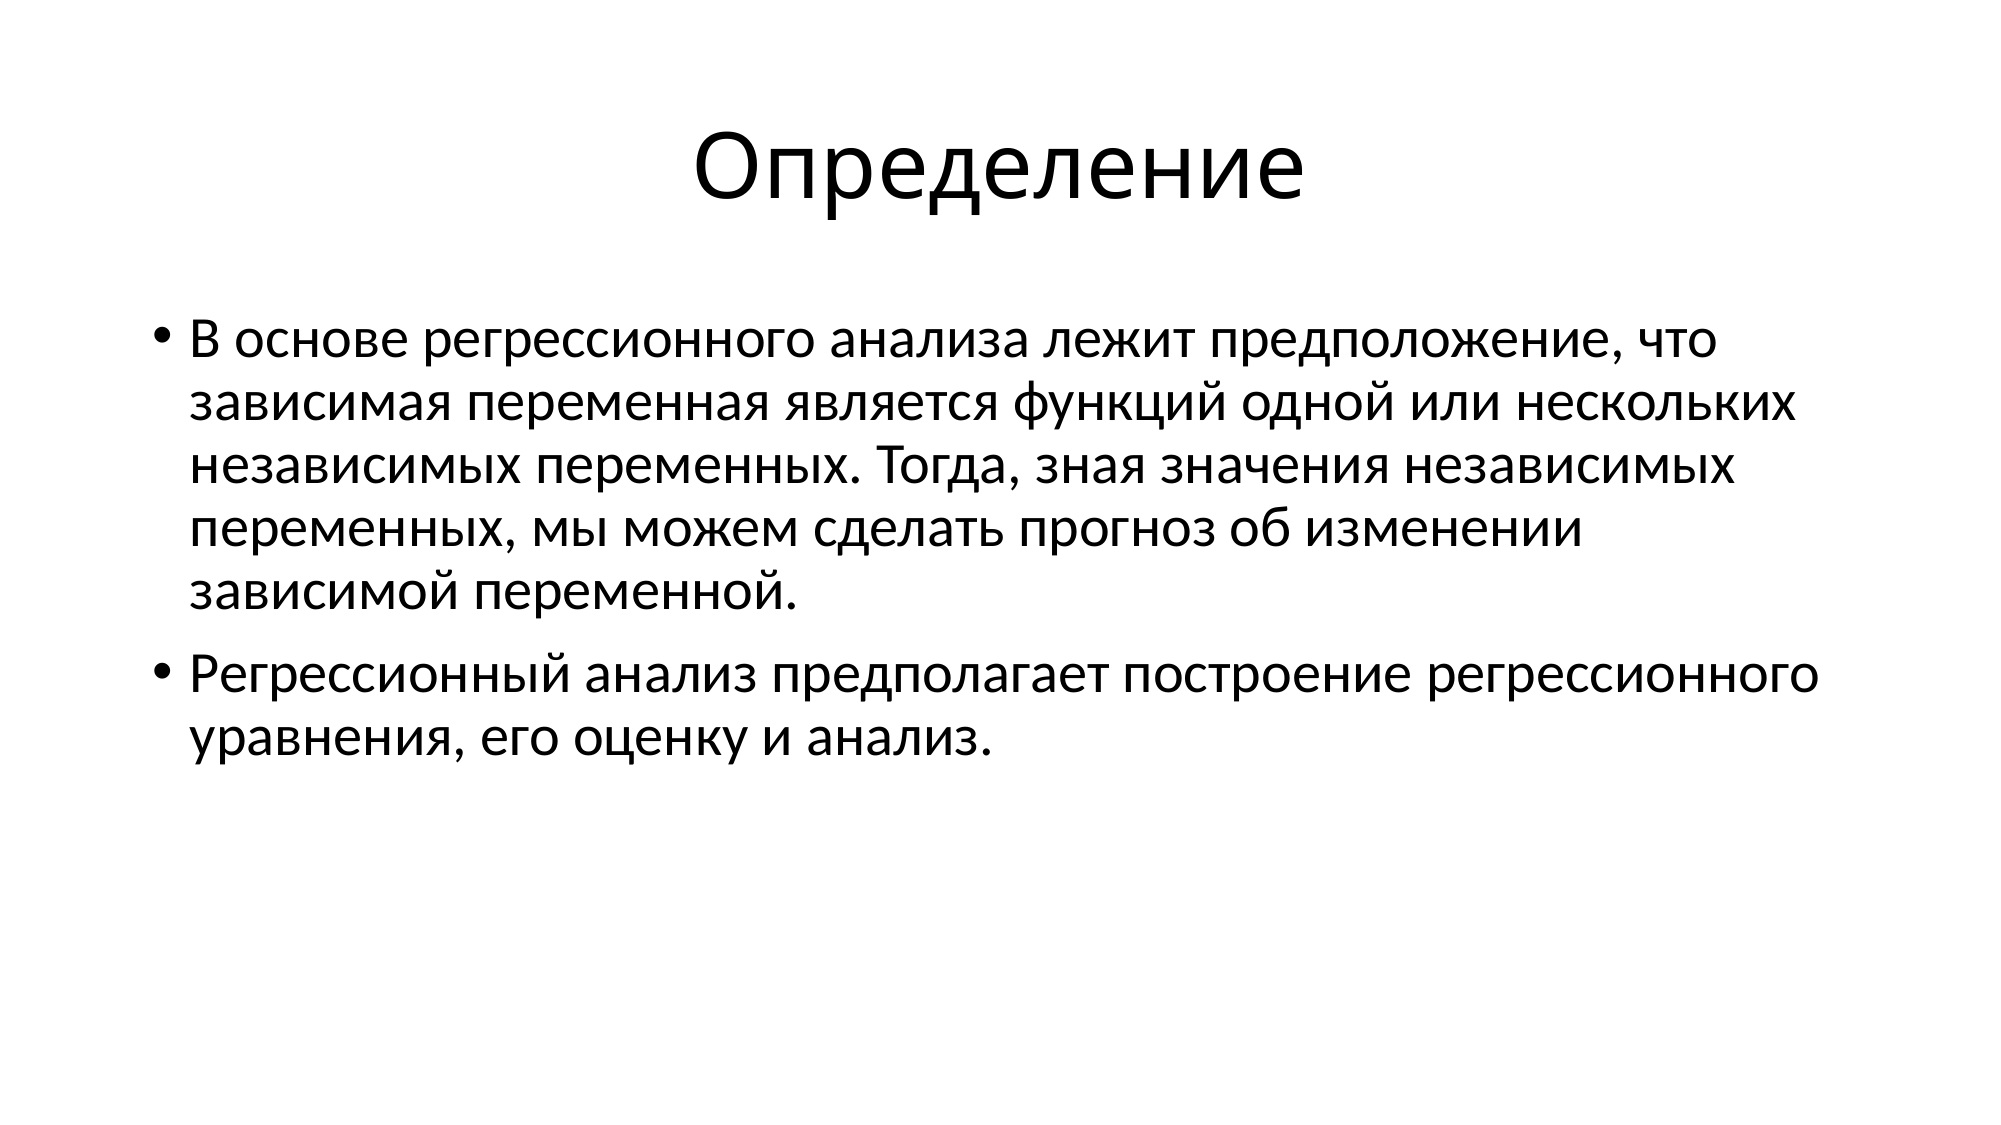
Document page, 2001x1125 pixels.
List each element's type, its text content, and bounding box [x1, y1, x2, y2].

title Определение [137, 59, 1863, 278]
list В основе регрессионного анализа лежит предположение, что зависимая переменная является функций одной или нескольких независимых переменных. Тогда, зная значения независимых переменных, мы можем сделать прогноз об изменении зависимой переменной. Регрессионный анализ предполагает построение регрессионного уравнения, его оценку и анализ. [137, 299, 1863, 1014]
